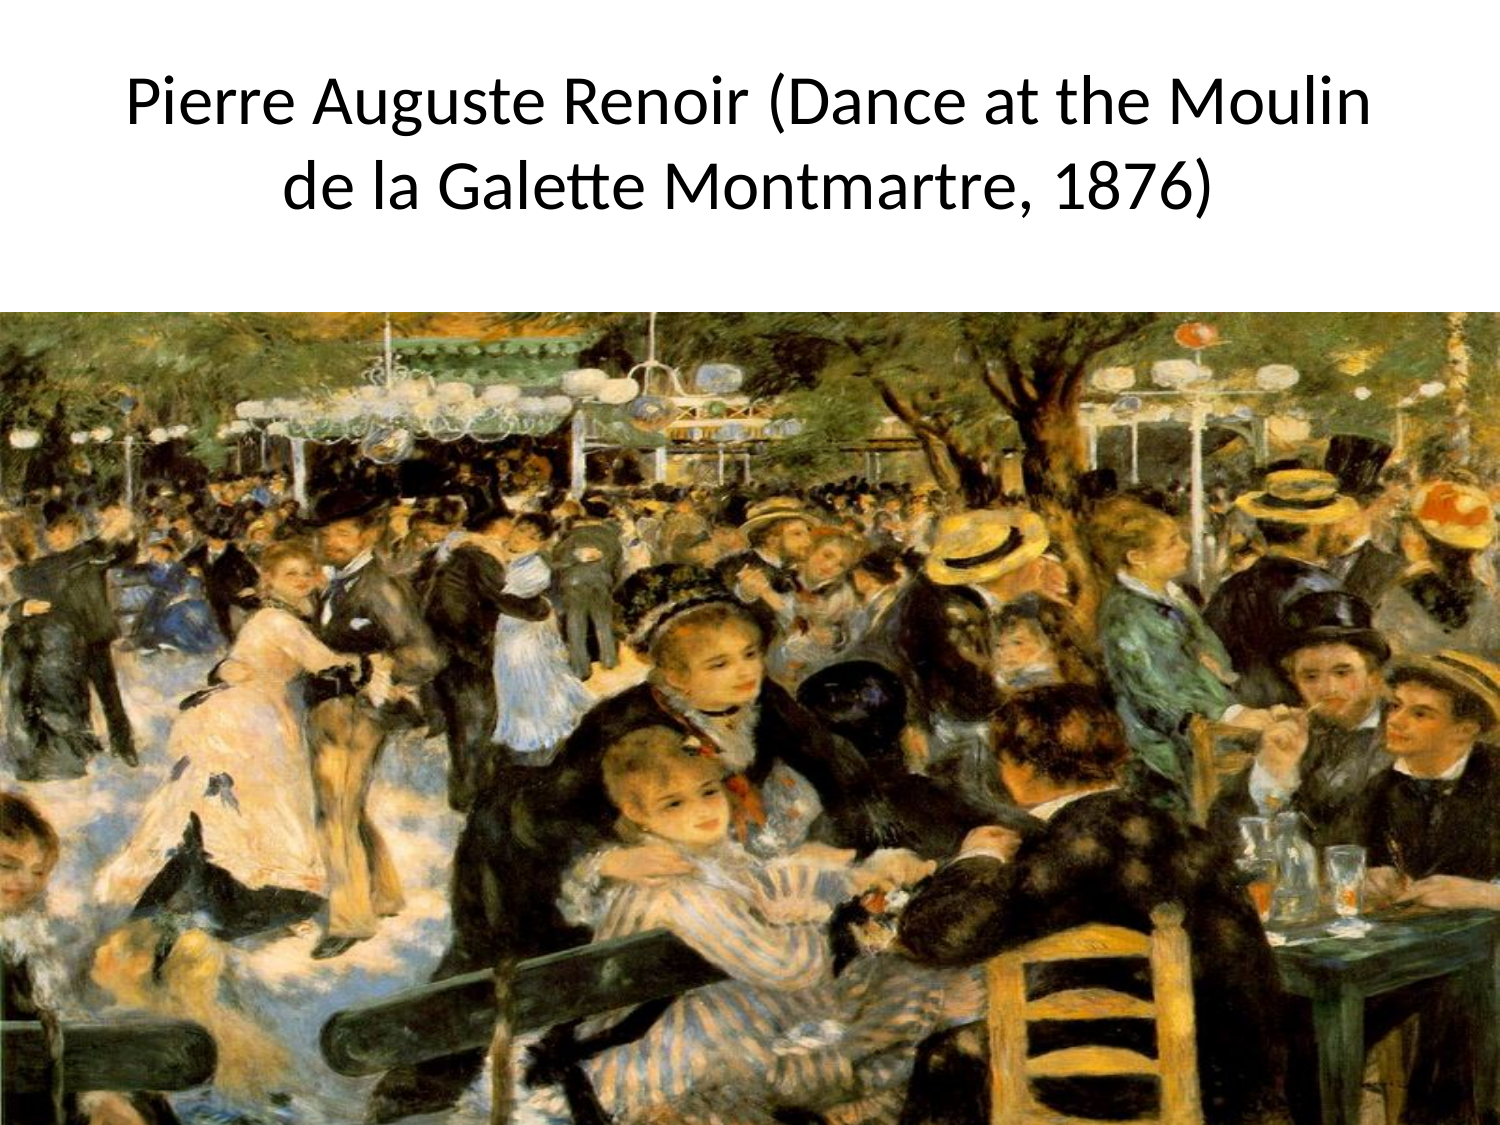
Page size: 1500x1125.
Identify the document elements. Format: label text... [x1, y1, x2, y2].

title Pierre Auguste Renoir (Dance at the Moulin de la Galette Montmartre, 1876) [75, 45, 1425, 233]
picture [0, 312, 1500, 1125]
